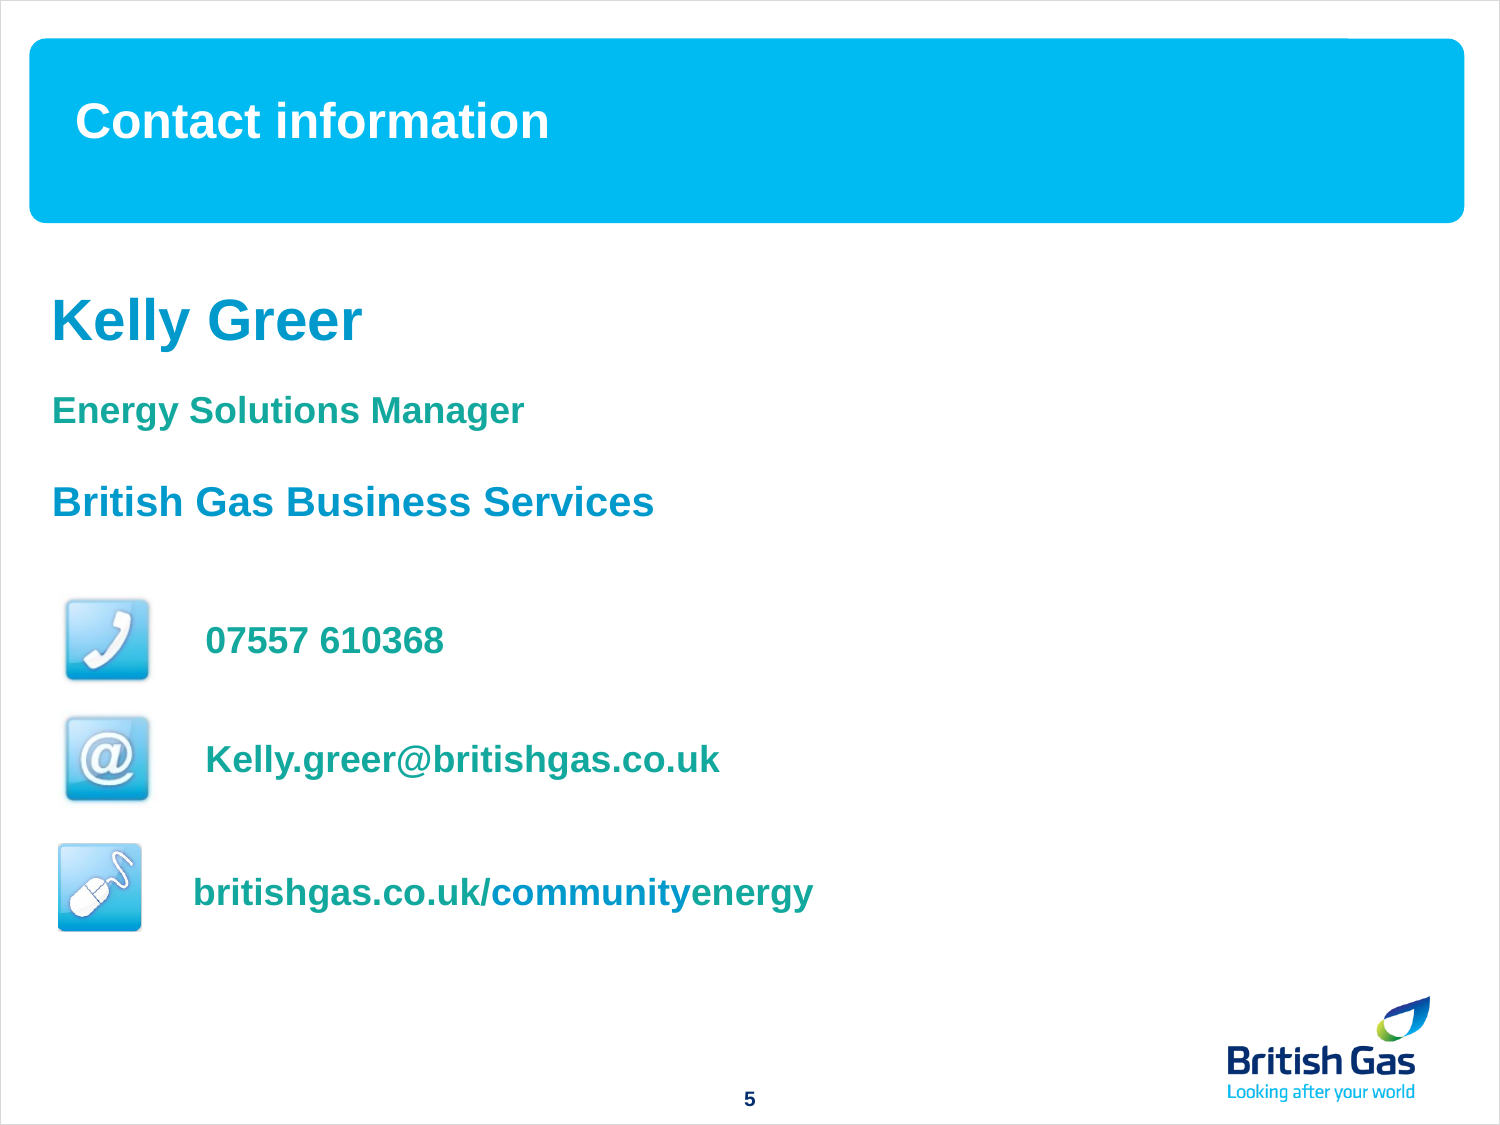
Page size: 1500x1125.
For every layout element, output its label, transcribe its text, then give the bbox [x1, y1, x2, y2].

text_box Kelly Greer [37, 275, 1089, 360]
picture [59, 592, 156, 687]
text_box Energy Solutions Manager [37, 378, 1089, 439]
picture [59, 710, 156, 808]
text_box 5 [0, 1078, 1500, 1125]
text_box Kelly.greer@britishgas.co.uk [190, 727, 1242, 788]
picture [1228, 996, 1430, 1078]
picture [58, 843, 142, 932]
title Contact information [74, 92, 1438, 247]
text_box britishgas.co.uk/communityenergy [178, 860, 1230, 921]
text_box British Gas Business Services [37, 466, 1089, 532]
text_box 07557 610368 [190, 608, 1242, 669]
